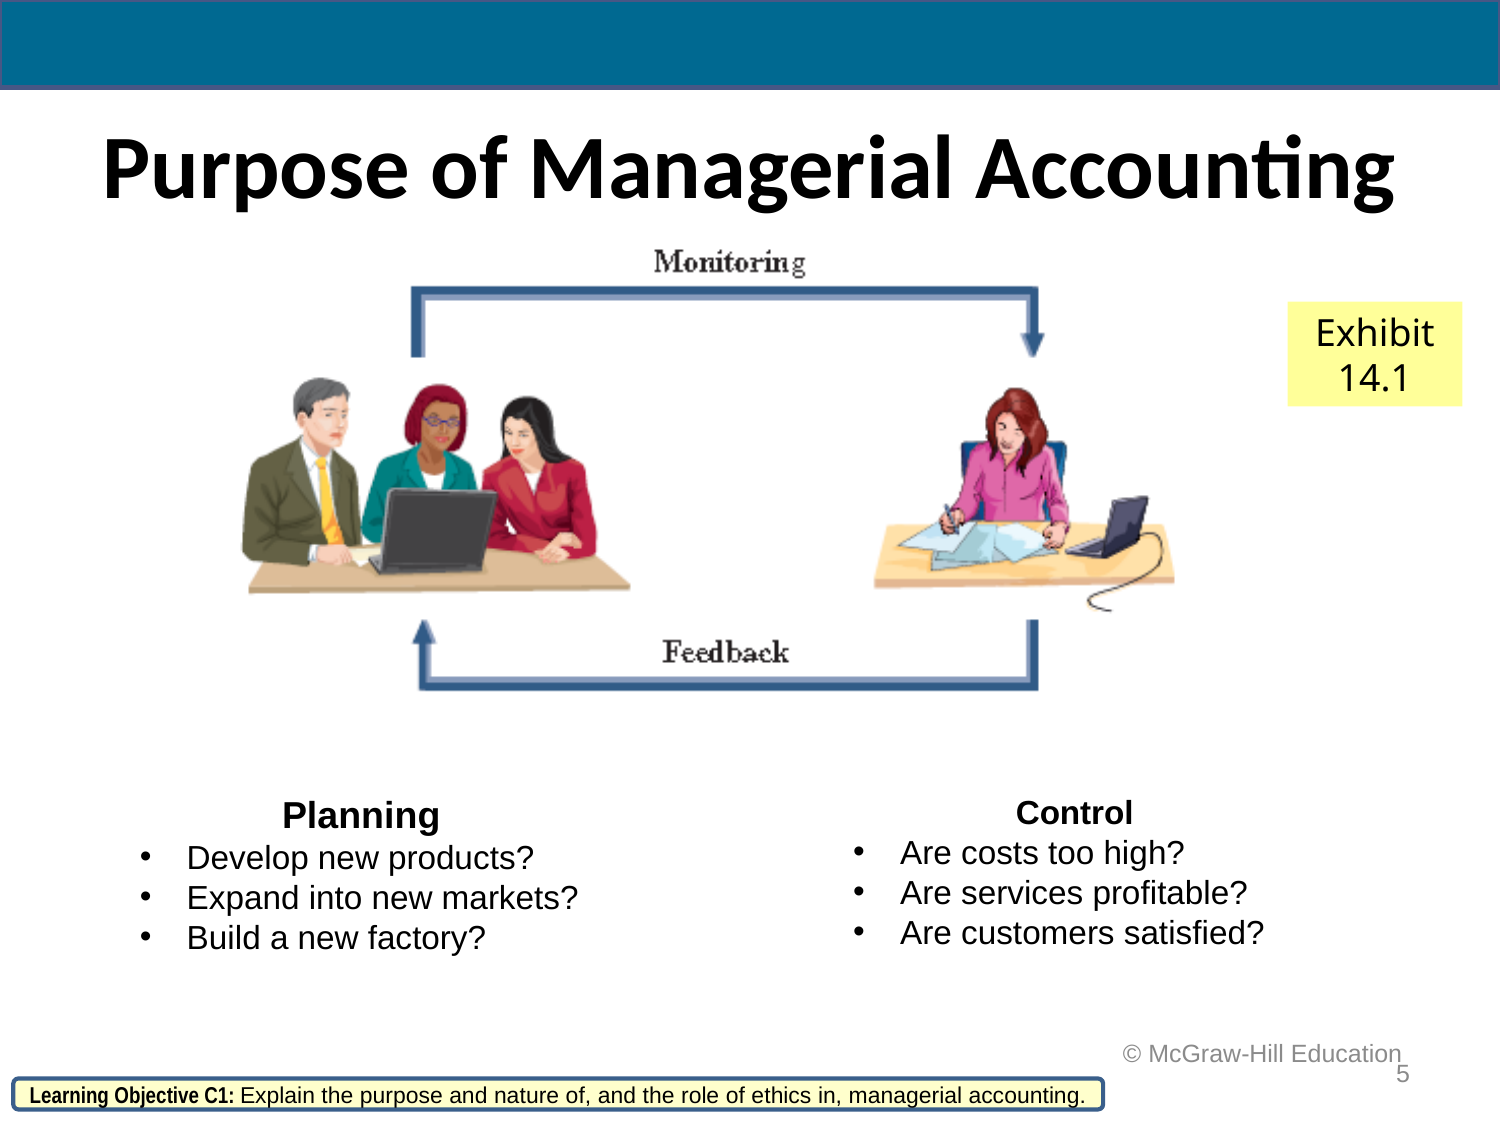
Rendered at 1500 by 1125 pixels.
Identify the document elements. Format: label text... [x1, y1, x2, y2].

text_box [0, 0, 1500, 88]
text_box © McGraw-Hill Education [1100, 1029, 1457, 1068]
text_box Learning Objective C1: Explain the purpose and nature of, and the role of ethics in, managerial accounting. [13, 1078, 1104, 1110]
slide_number 5 [1074, 1042, 1425, 1103]
text_box Planning Develop new products? Expand into new markets? Build a new factory? [124, 784, 598, 964]
title Purpose of Managerial Accounting [75, 99, 1425, 225]
text_box Control Are costs too high? Are services profitable? Are customers satisfied? [838, 784, 1312, 959]
picture [237, 240, 1179, 732]
text_box Exhibit 14.1 [1287, 301, 1463, 407]
